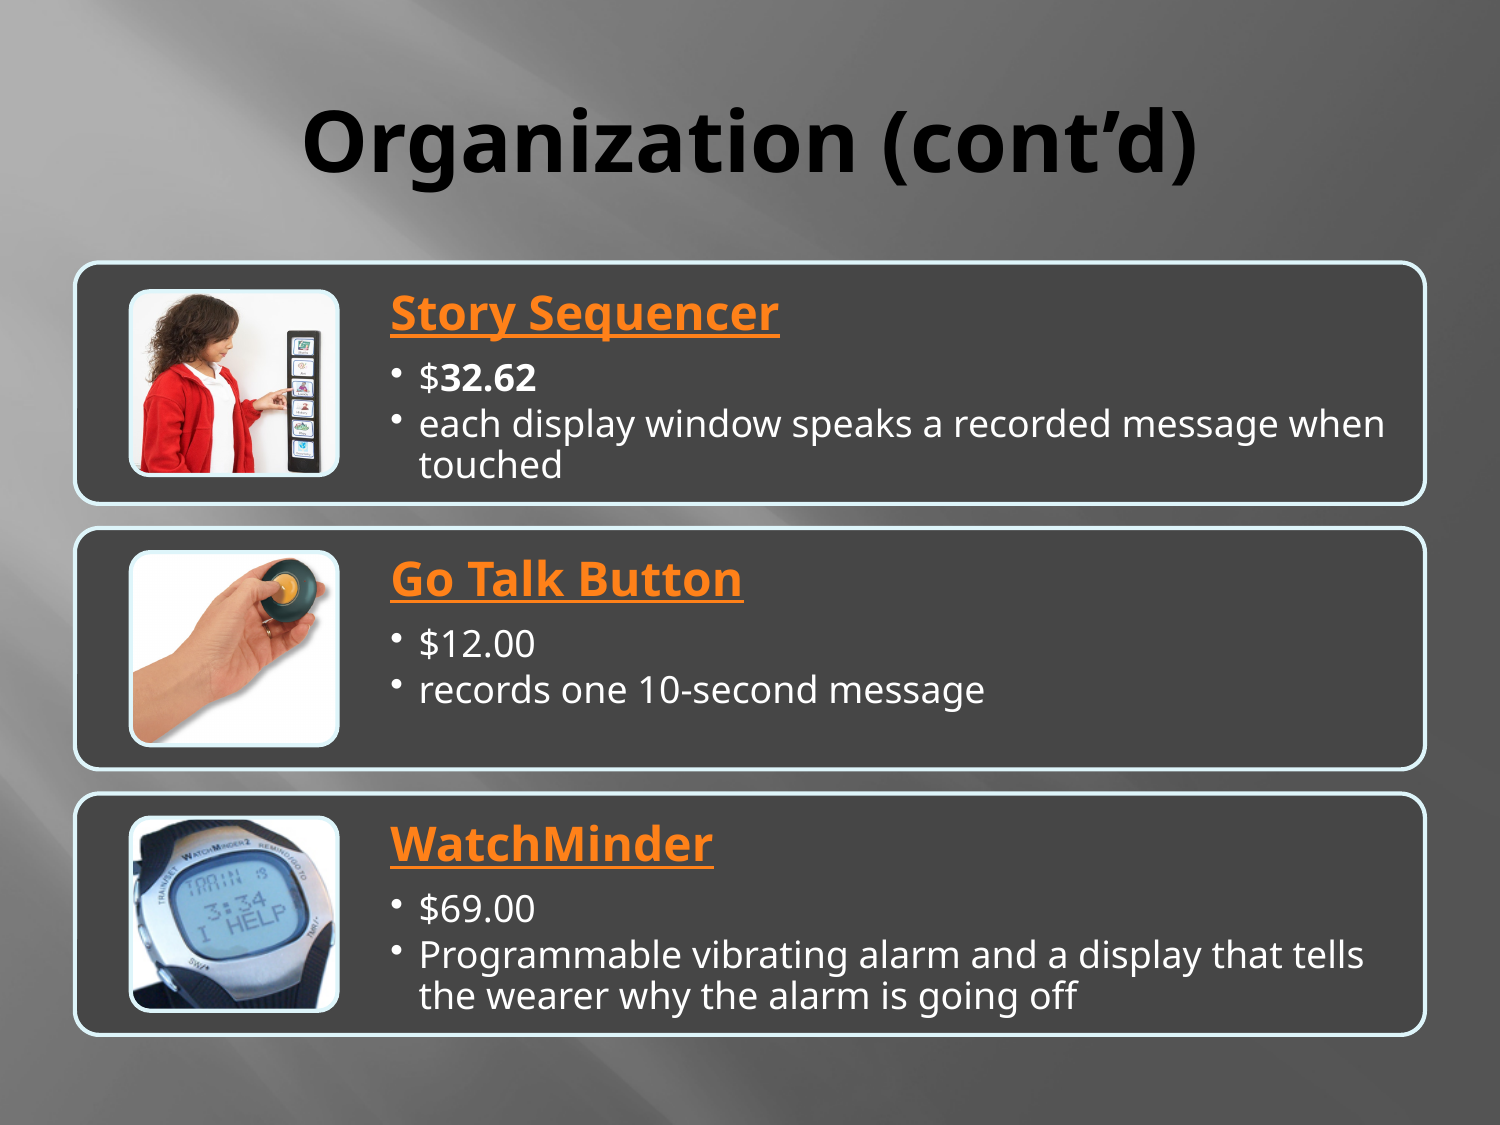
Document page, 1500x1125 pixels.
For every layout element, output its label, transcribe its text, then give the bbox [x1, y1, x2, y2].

title Organization (cont’d) [75, 45, 1425, 233]
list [74, 262, 1426, 1036]
